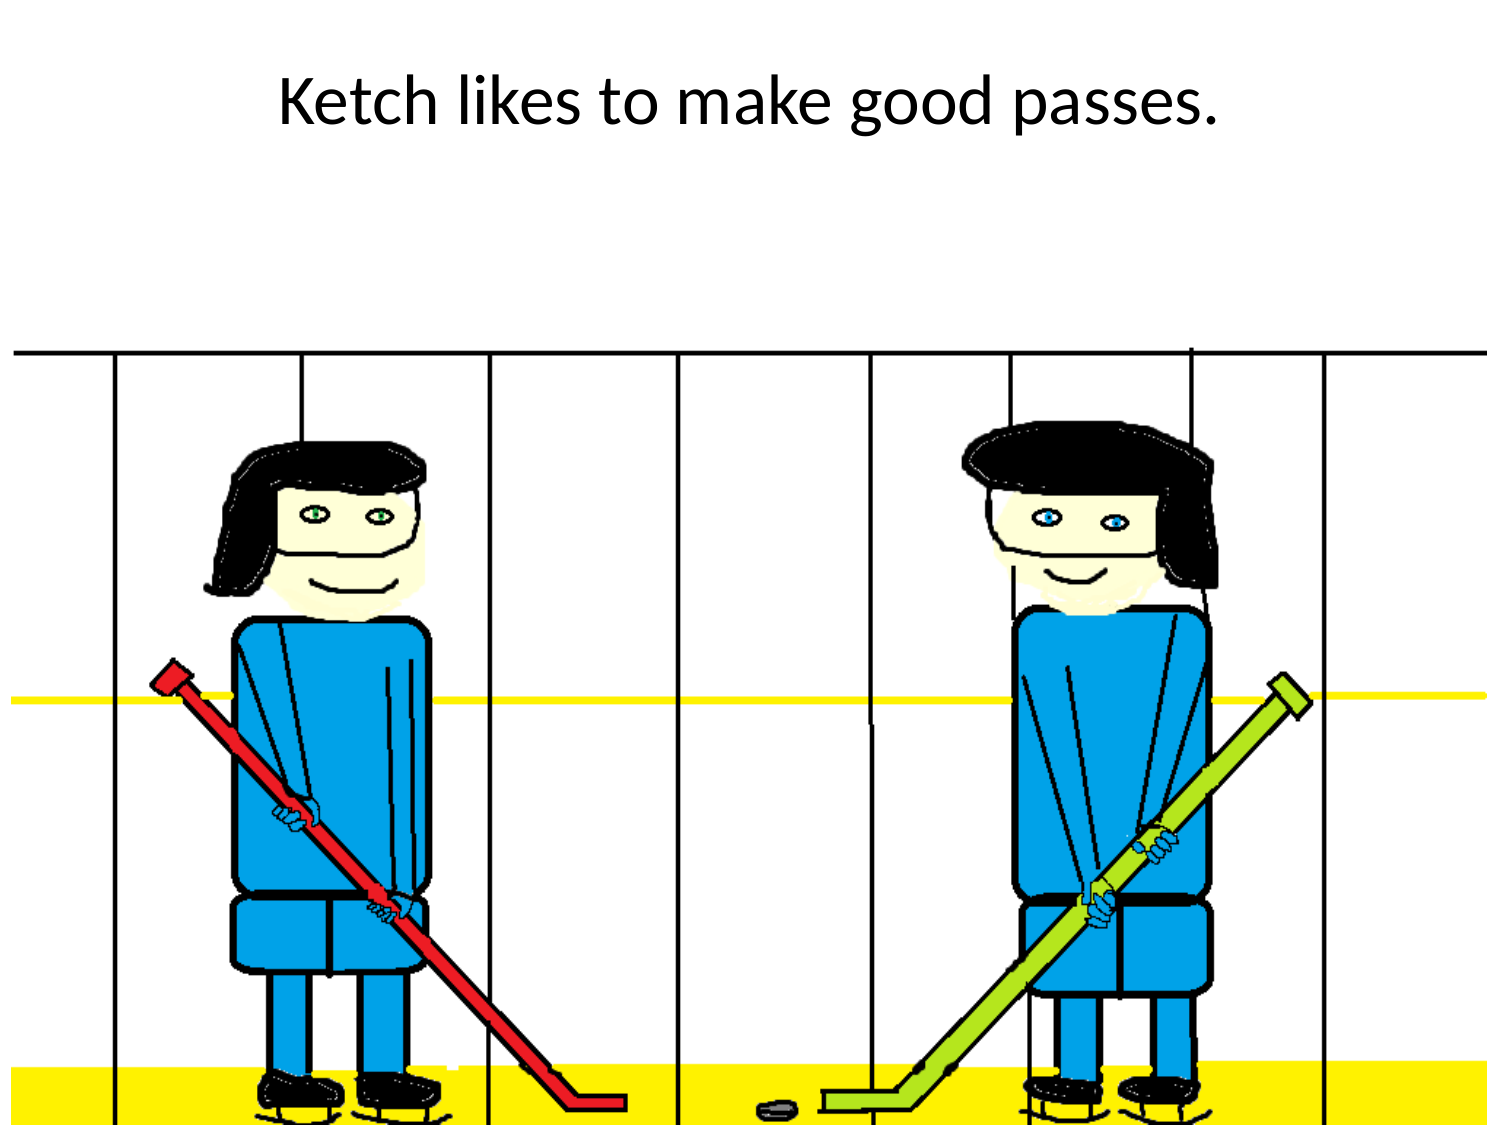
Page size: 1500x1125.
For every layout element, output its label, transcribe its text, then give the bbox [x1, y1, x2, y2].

title Ketch likes to make good passes. [75, 45, 1425, 233]
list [11, 266, 1488, 1125]
